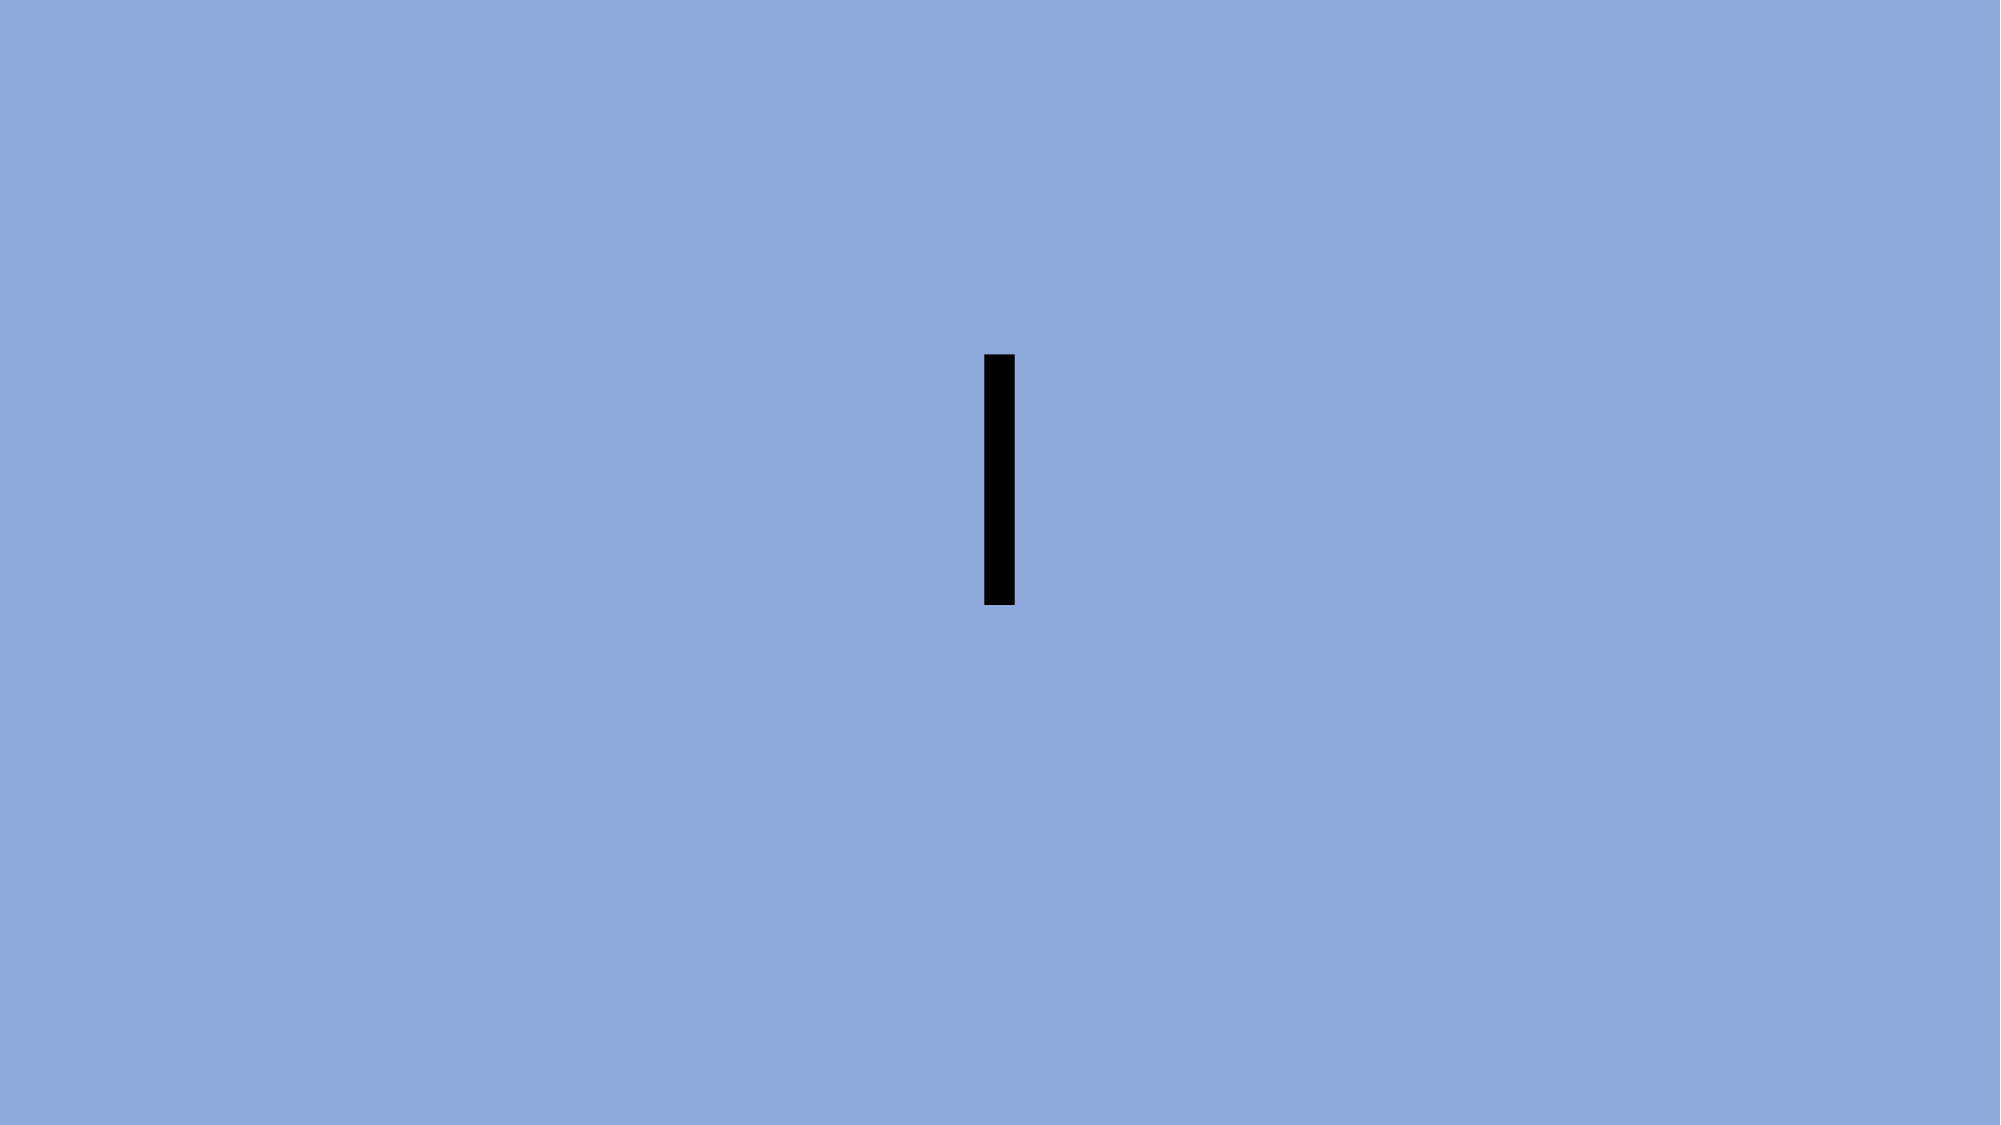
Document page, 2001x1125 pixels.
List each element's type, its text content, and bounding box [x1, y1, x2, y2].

list l [137, 299, 1863, 1014]
